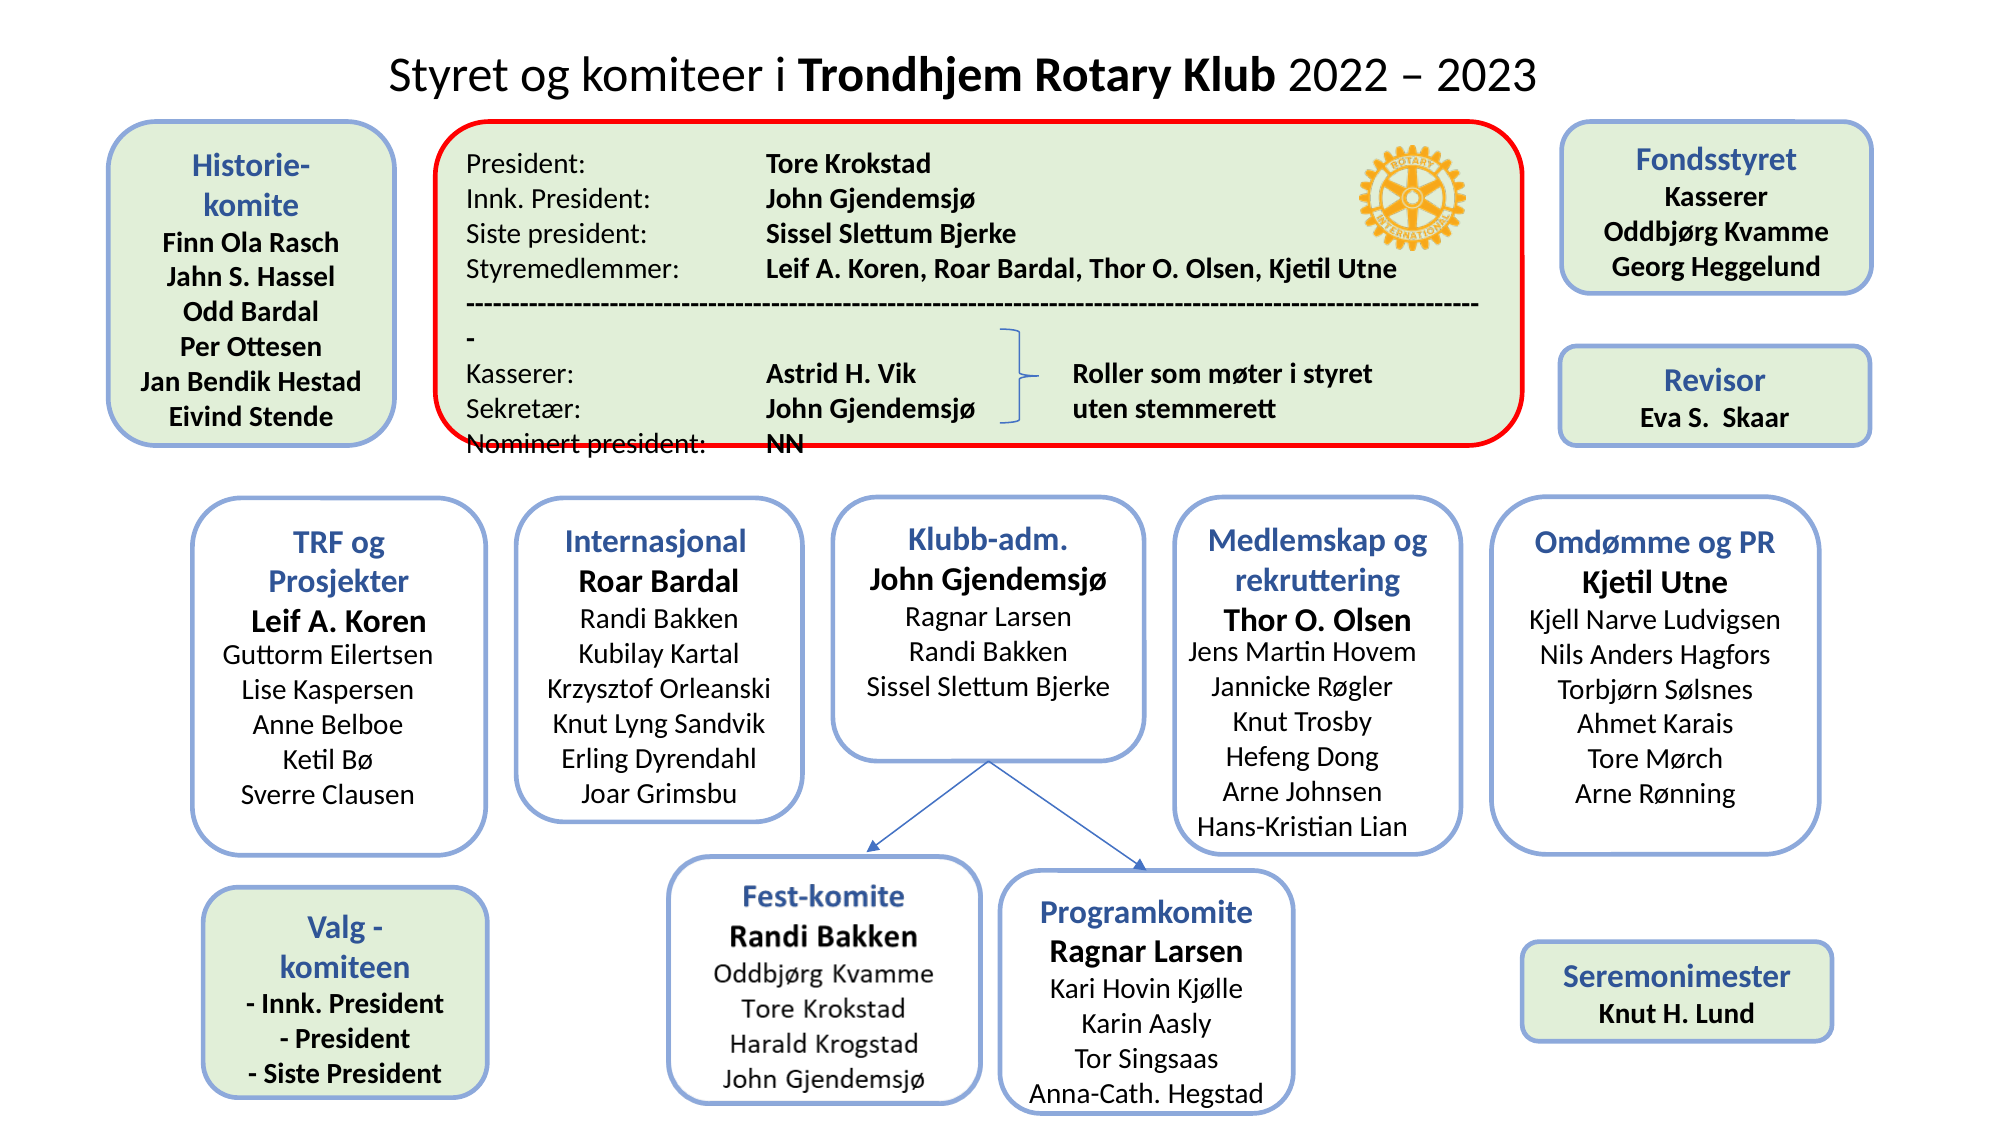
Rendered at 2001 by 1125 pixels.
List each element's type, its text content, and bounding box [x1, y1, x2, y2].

text_box Guttorm Eilertsen Lise Kaspersen Anne Belboe Ketil Bø Sverre Clausen [193, 628, 462, 818]
text_box Valg - komiteen - Innk. President - President - Siste President [203, 887, 488, 1098]
text_box Historie- komite Finn Ola Rasch Jahn S. Hassel Odd Bardal Per Ottesen Jan Bendik Hestad Eivind Stende [108, 121, 395, 446]
text_box Jens Martin Hovem Jannicke Røgler Knut Trosby Hefeng Dong Arne Johnsen Hans-Kristian Lian [1169, 624, 1436, 850]
text_box Seremonimester Knut H. Lund [1522, 941, 1833, 1042]
text_box Styret og komiteer i Trondhjem Rotary Klub 2022 – 2023 [373, 33, 1688, 110]
text_box Programkomite Ragnar Larsen Kari Hovin Kjølle Karin Aasly Tor Singsaas Anna-Cath. Hegstad [999, 870, 1294, 1114]
picture [1359, 145, 1466, 251]
text_box TRF og Prosjekter Leif A. Koren [192, 497, 486, 856]
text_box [866, 760, 987, 852]
text_box Klubb-adm. John Gjendemsjø Ragnar Larsen Randi Bakken Sissel Slettum Bjerke [832, 497, 1145, 760]
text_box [988, 760, 1147, 871]
text_box President: Tore Krokstad Innk. President: John Gjendemsjø Siste president: Sissel Slettum Bjerke Styremedlemmer: Leif A. Koren, Roar Bardal, Thor O. Olsen, Kjetil Utne ------------------------------------------------------------------------------------------------------------------ Kasserer: Astrid H. Vik Roller som møter i styret Sekretær: John Gjendemsjø uten stemmerett Nominert president: NN [435, 121, 1523, 446]
text_box Medlemskap og rekruttering Thor O. Olsen [1174, 497, 1461, 849]
picture [666, 854, 984, 1114]
text_box Omdømme og PR Kjetil Utne Kjell Narve Ludvigsen Nils Anders Hagfors Torbjørn Sølsnes Ahmet Karais Tore Mørch Arne Rønning [1491, 496, 1820, 855]
text_box Revisor Eva S. Skaar [1560, 345, 1870, 446]
text_box [999, 329, 1039, 423]
text_box Internasjonal Roar Bardal Randi Bakken Kubilay Kartal Krzysztof Orleanski Knut Lyng Sandvik Erling Dyrendahl Joar Grimsbu [516, 497, 803, 822]
text_box Fondsstyret Kasserer Oddbjørg Kvamme Georg Heggelund [1561, 121, 1872, 294]
text_box Medlemskap og rekruttering Thor O. Olsen [1202, 850, 1434, 855]
